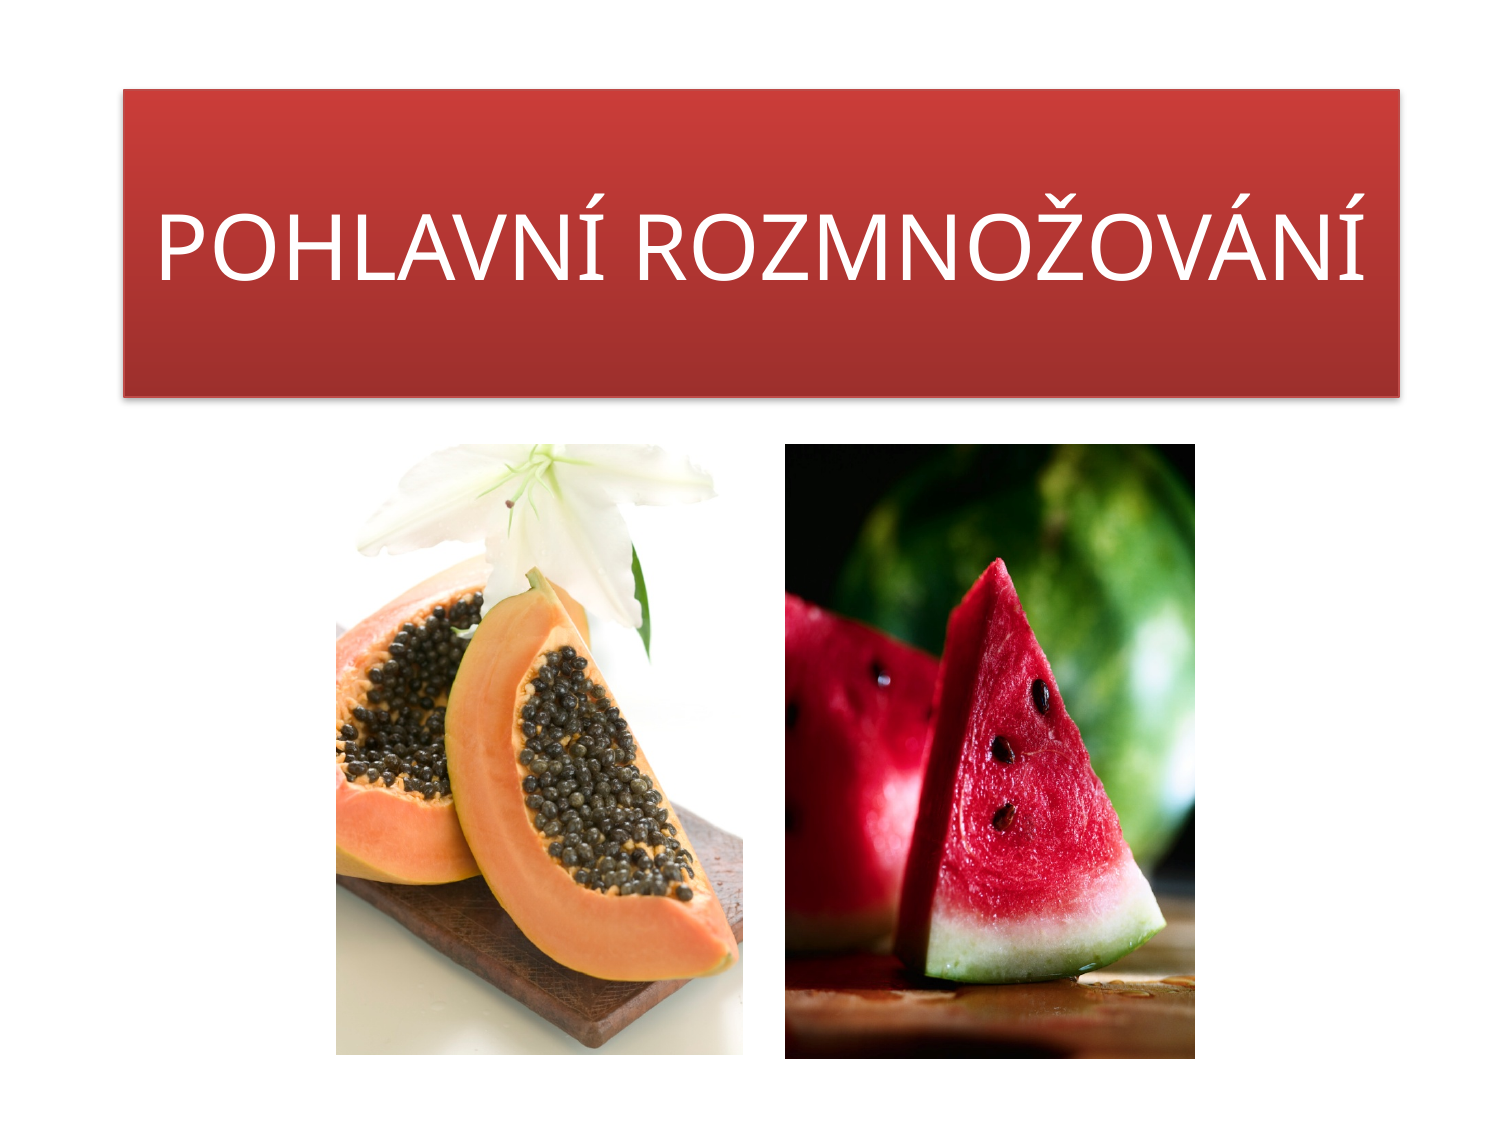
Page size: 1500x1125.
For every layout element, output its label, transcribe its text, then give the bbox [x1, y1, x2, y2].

title POHLAVNÍ ROZMNOŽOVÁNÍ [123, 89, 1400, 398]
picture [785, 444, 1195, 1059]
picture [336, 444, 743, 1055]
